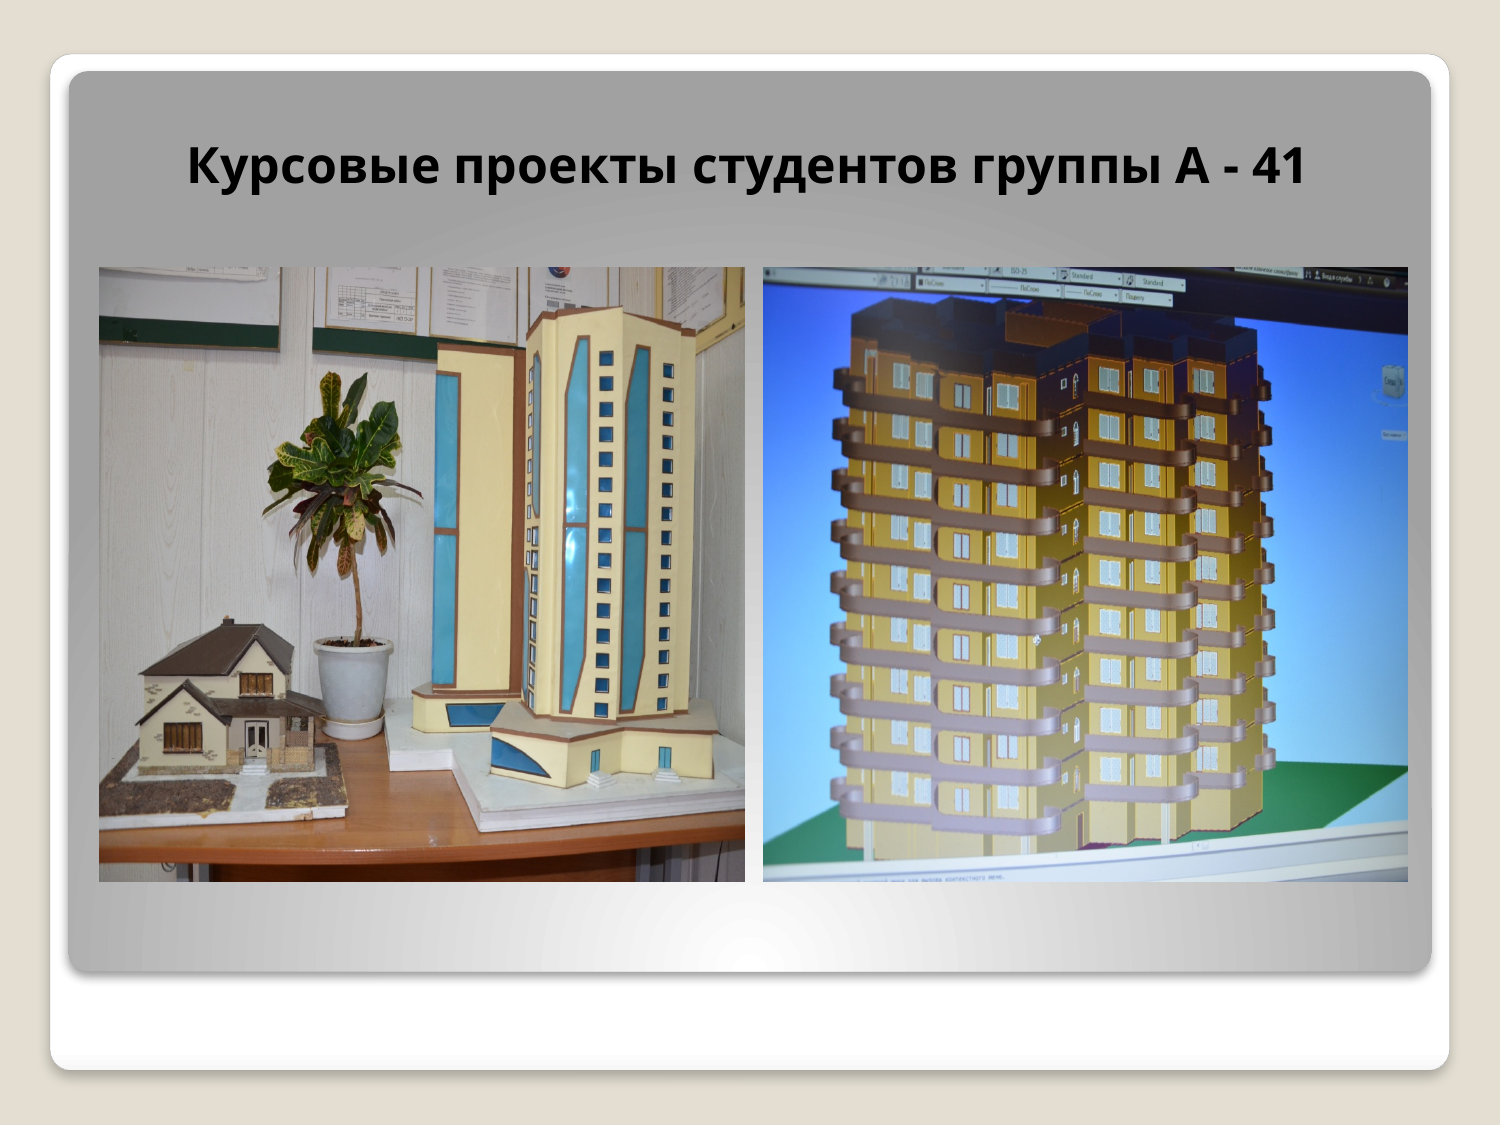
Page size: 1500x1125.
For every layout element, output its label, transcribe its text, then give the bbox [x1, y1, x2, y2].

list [99, 266, 745, 882]
list Курсовые проекты студентов группы А - 41 [99, 95, 1388, 225]
text_box [64, 66, 1447, 172]
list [762, 266, 1409, 882]
